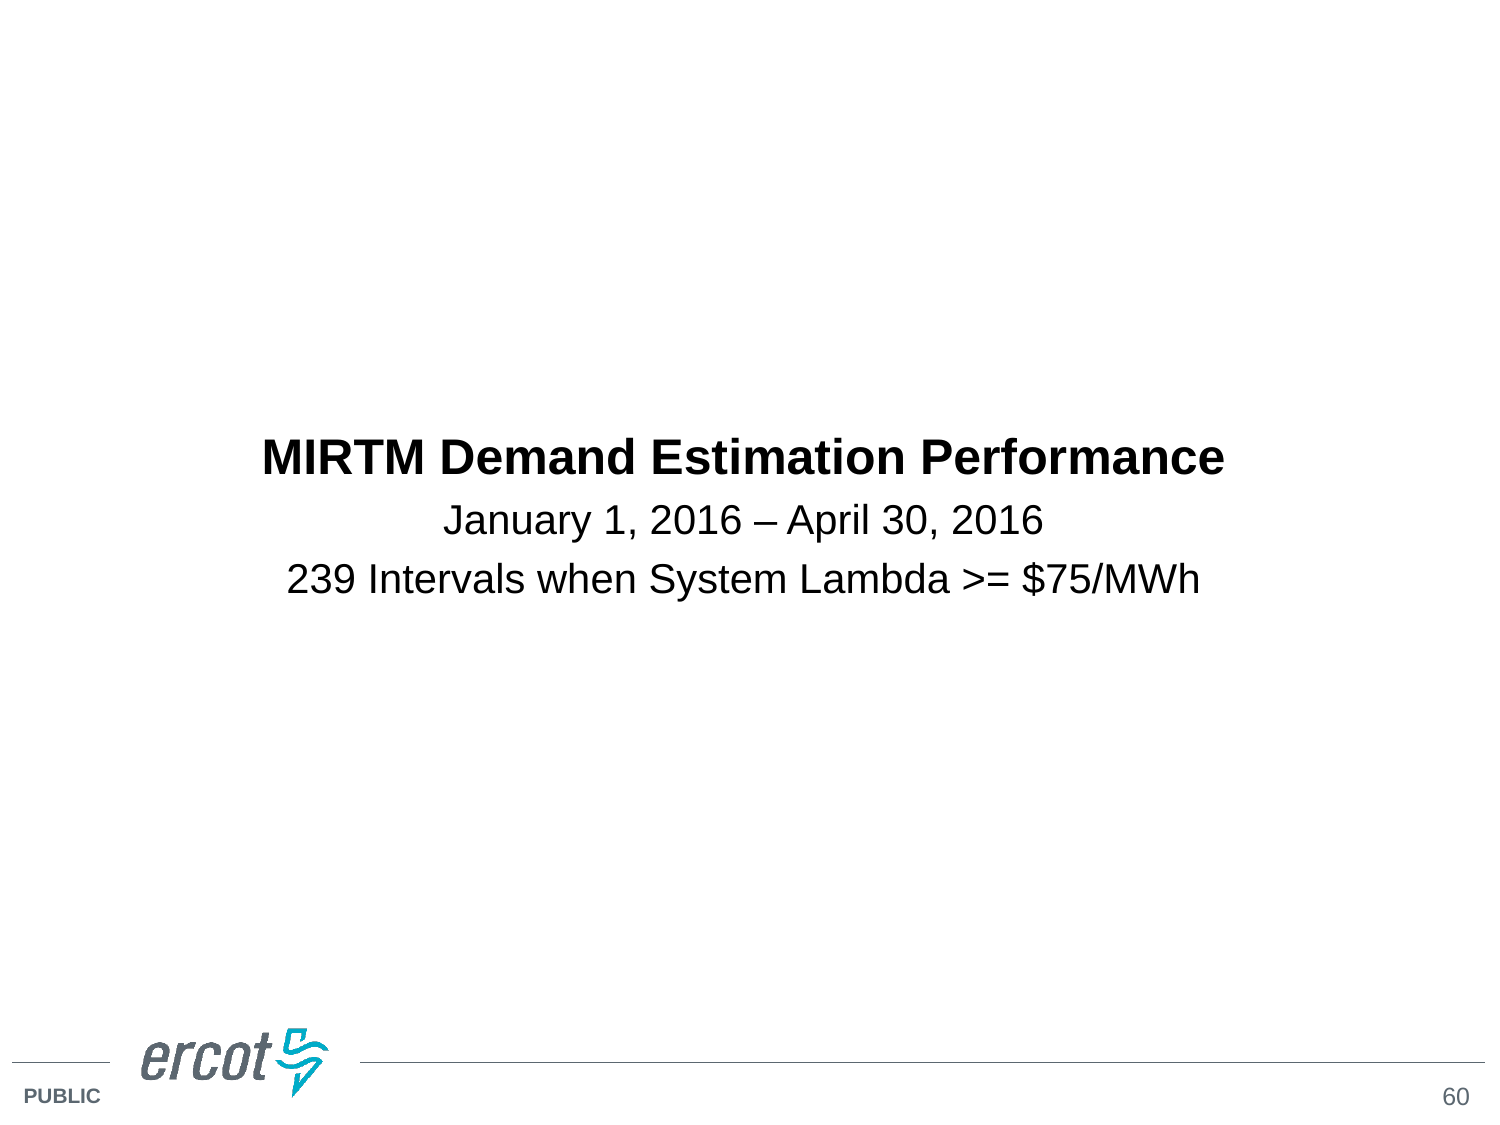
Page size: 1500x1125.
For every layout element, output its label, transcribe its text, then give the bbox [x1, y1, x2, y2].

picture [137, 1024, 332, 1100]
list MIRTM Demand Estimation Performance January 1, 2016 – April 30, 2016 239 Intervals when System Lambda >= $75/MWh [225, 137, 1263, 950]
